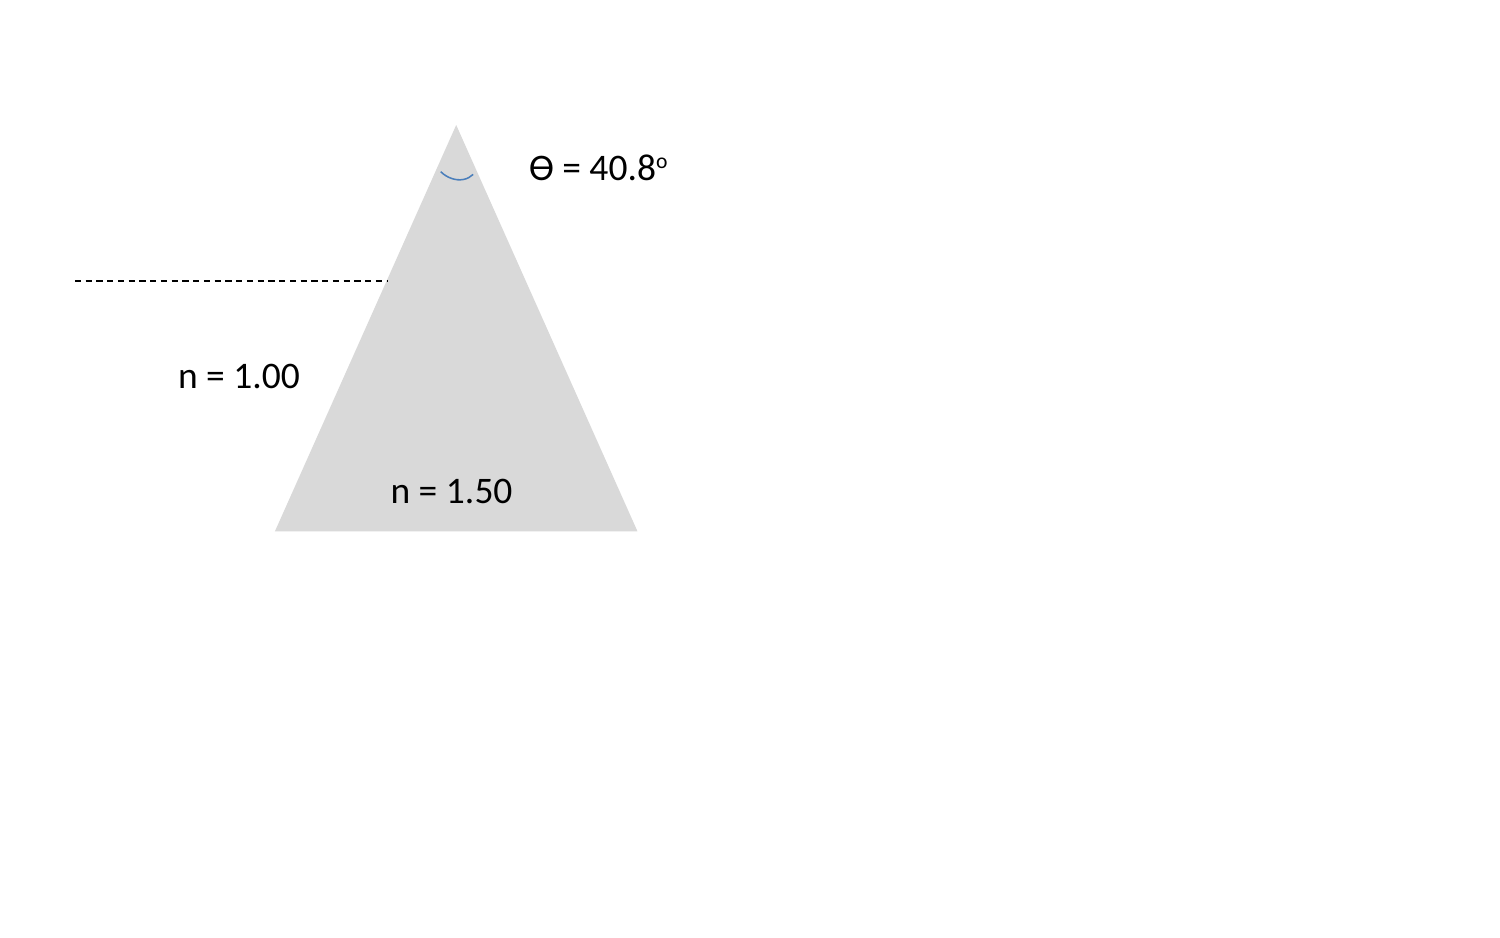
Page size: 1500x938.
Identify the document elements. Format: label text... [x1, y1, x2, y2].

text_box n = 1.50 [375, 458, 537, 518]
text_box ϴ = 40.8o [514, 135, 683, 196]
text_box n = 1.00 [163, 343, 324, 404]
text_box [273, 122, 640, 534]
text_box [440, 156, 474, 181]
